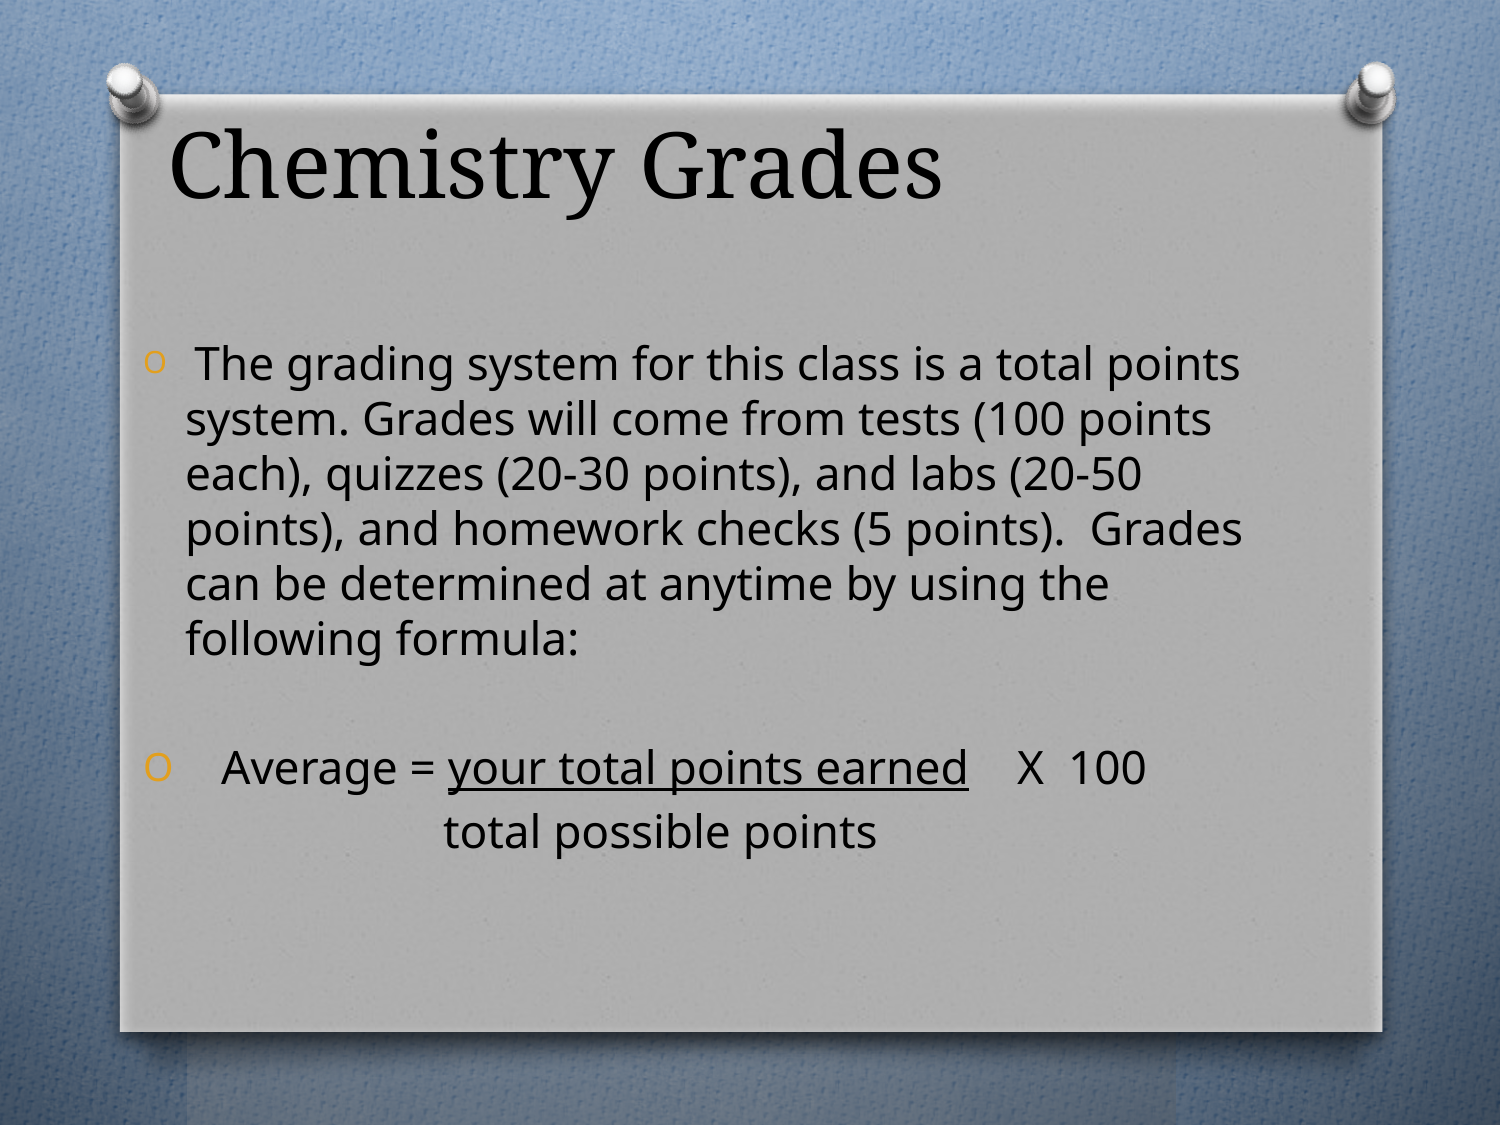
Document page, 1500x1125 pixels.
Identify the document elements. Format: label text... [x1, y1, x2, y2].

picture [1317, 35, 1439, 156]
list The grading system for this class is a total points system. Grades will come from tests (100 points each), quizzes (20-30 points), and labs (20-50 points), and homework checks (5 points). Grades can be determined at anytime by using the following formula: Average = your total points earned X 100 total possible points [128, 274, 1320, 866]
picture [75, 29, 198, 150]
title Chemistry Grades [152, 81, 1296, 242]
